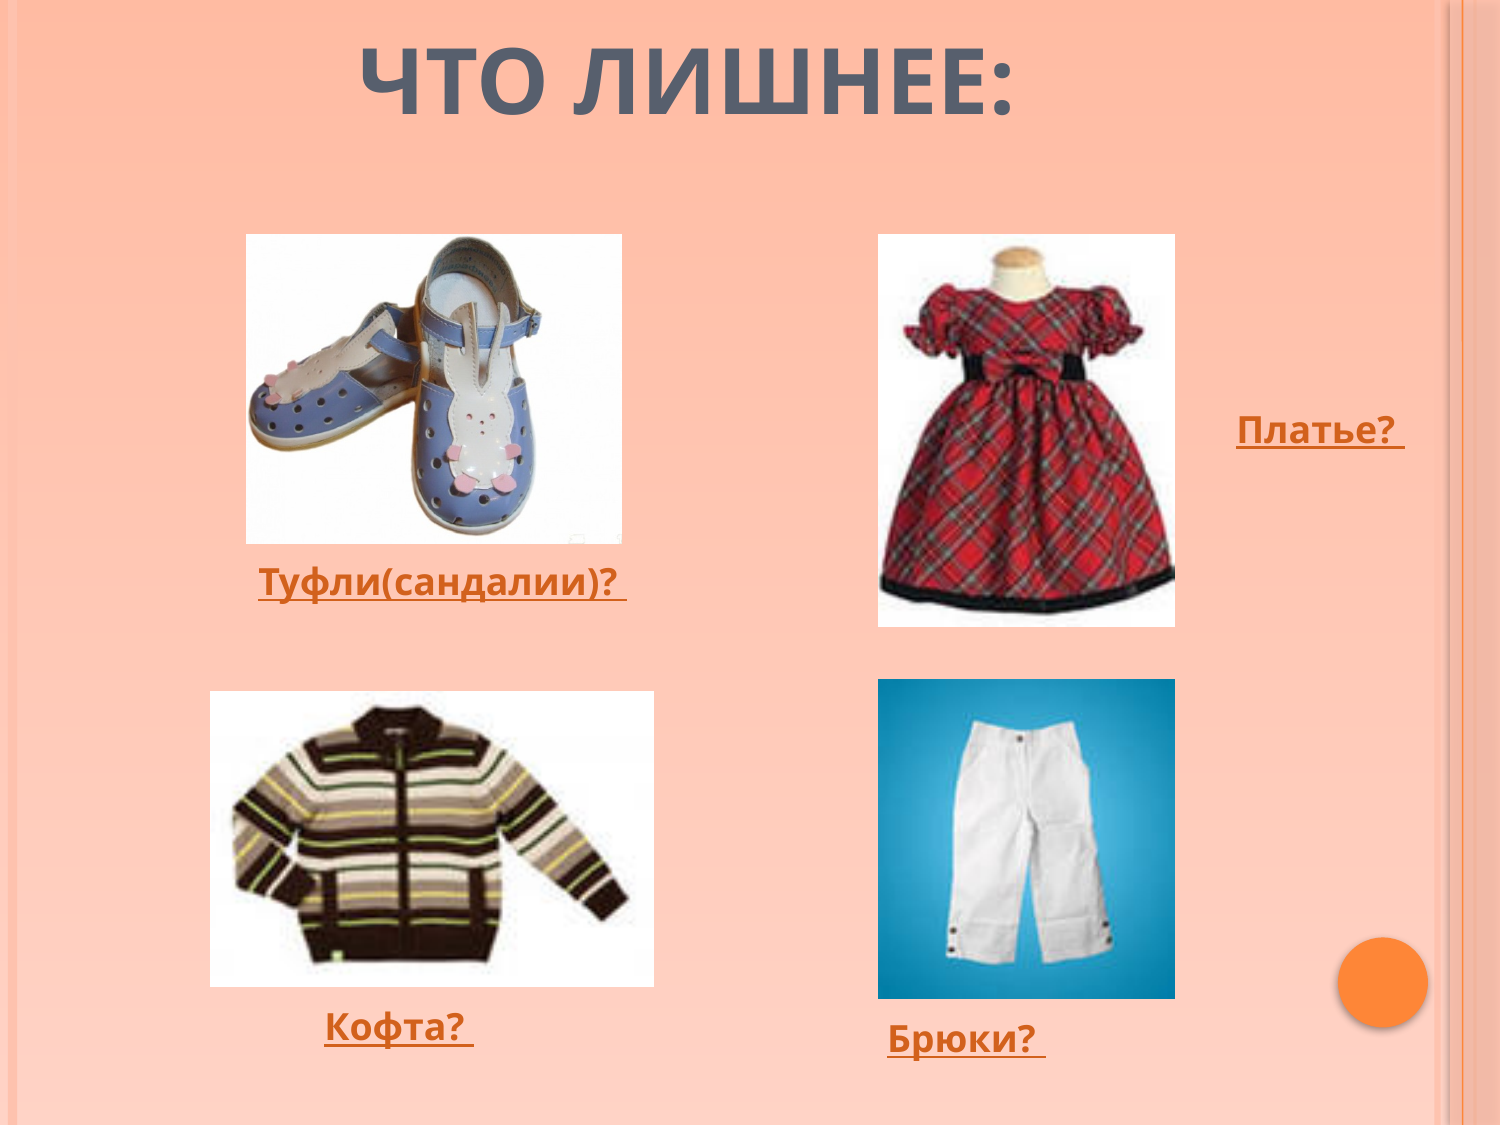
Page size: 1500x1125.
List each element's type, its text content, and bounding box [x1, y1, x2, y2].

picture [878, 679, 1175, 999]
text_box Туфли(сандалии)? [243, 550, 643, 617]
text_box Кофта? [309, 997, 490, 1062]
picture [245, 233, 622, 545]
picture [210, 690, 655, 988]
title Что лишнее: [75, 45, 1300, 141]
text_box Платье? [1221, 398, 1421, 465]
picture [878, 233, 1175, 627]
text_box Брюки? [872, 1007, 1061, 1074]
